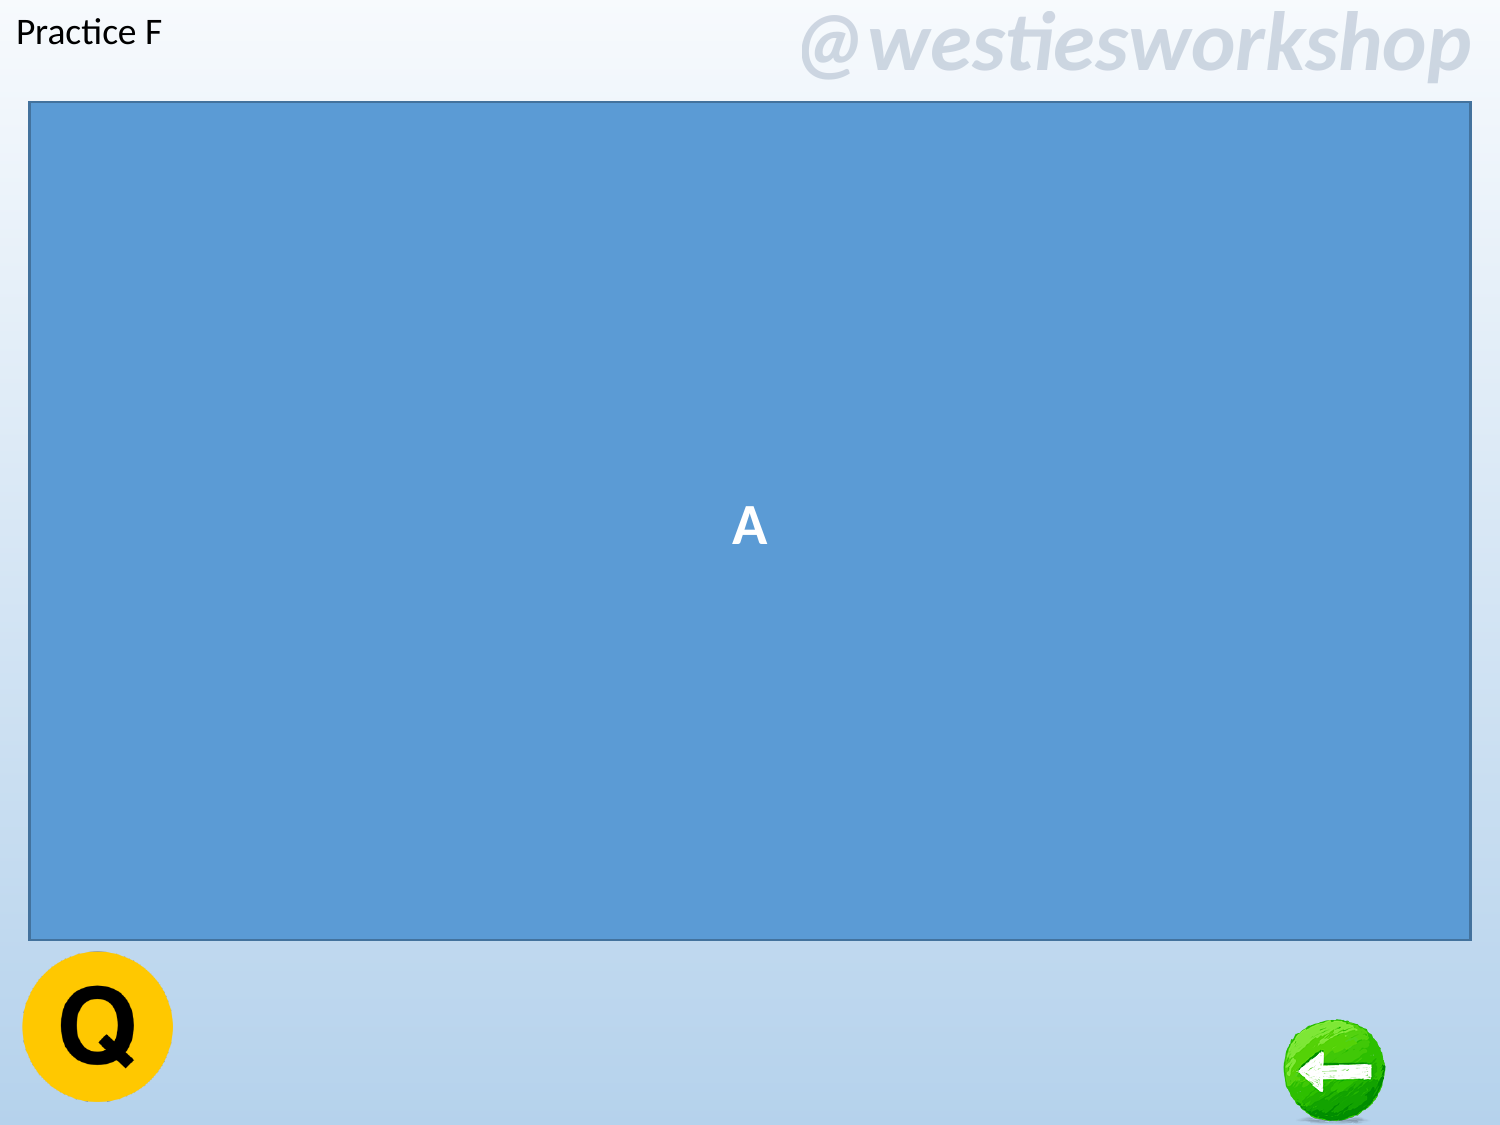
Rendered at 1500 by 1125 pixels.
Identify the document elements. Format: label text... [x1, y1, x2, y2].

picture [1281, 1019, 1387, 1125]
text_box A [197, 101, 1472, 941]
picture [0, 101, 1471, 1125]
text_box Practice F [1, 0, 178, 60]
